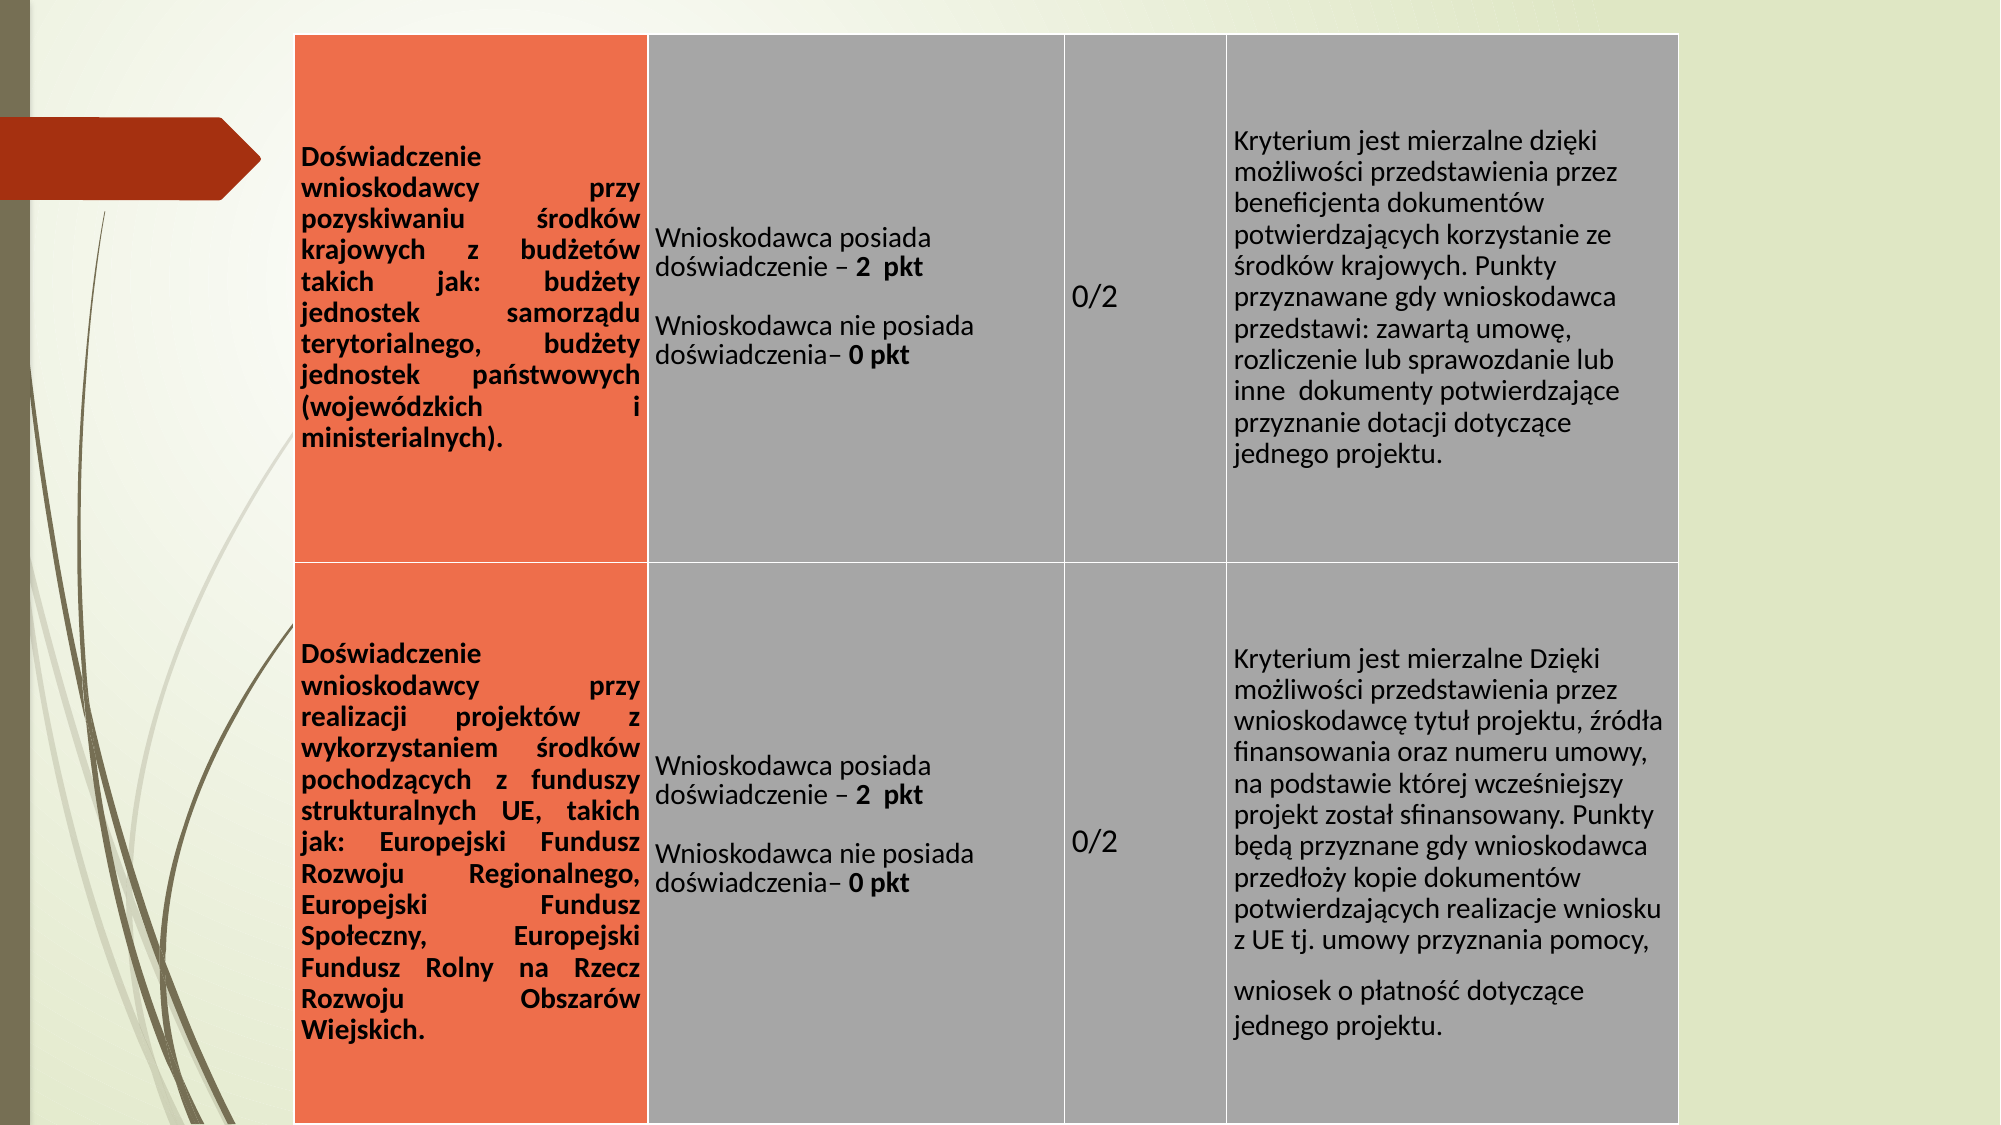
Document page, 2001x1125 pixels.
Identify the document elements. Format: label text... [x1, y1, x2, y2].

table_header Doświadczenie wnioskodawcy przy realizacji projektów z wykorzystaniem środków pochodzących z funduszy strukturalnych UE, takich jak: Europejski Fundusz Rozwoju Regionalnego, Europejski Fundusz Społeczny, Europejski Fundusz Rolny na Rzecz Rozwoju Obszarów Wiejskich. [295, 563, 647, 1123]
table_header Doświadczenie wnioskodawcy przy pozyskiwaniu środków krajowych z budżetów takich jak: budżety jednostek samorządu terytorialnego, budżety jednostek państwowych (wojewódzkich i ministerialnych). [295, 35, 647, 562]
table_header Kryterium jest mierzalne dzięki możliwości przedstawienia przez beneficjenta dokumentów potwierdzających korzystanie ze środków krajowych. Punkty przyznawane gdy wnioskodawca przedstawi: zawartą umowę, rozliczenie lub sprawozdanie lub inne dokumenty potwierdzające przyznanie dotacji dotyczące jednego projektu. [1227, 35, 1678, 562]
table_header Kryterium jest mierzalne Dzięki możliwości przedstawienia przez wnioskodawcę tytuł projektu, źródła finansowania oraz numeru umowy, na podstawie której wcześniejszy projekt został sfinansowany. Punkty będą przyznane gdy wnioskodawca przedłoży kopie dokumentów potwierdzających realizacje wniosku z UE tj. umowy przyznania pomocy, wniosek o płatność dotyczące jednego projektu. [1227, 563, 1678, 1123]
table_header Wnioskodawca posiada doświadczenie – 2 pkt Wnioskodawca nie posiada doświadczenia– 0 pkt [649, 563, 1064, 1123]
table_header Wnioskodawca posiada doświadczenie – 2 pkt Wnioskodawca nie posiada doświadczenia– 0 pkt [649, 35, 1064, 562]
table_header 0/2 [1065, 35, 1226, 562]
table_header 0/2 [1065, 563, 1226, 1123]
